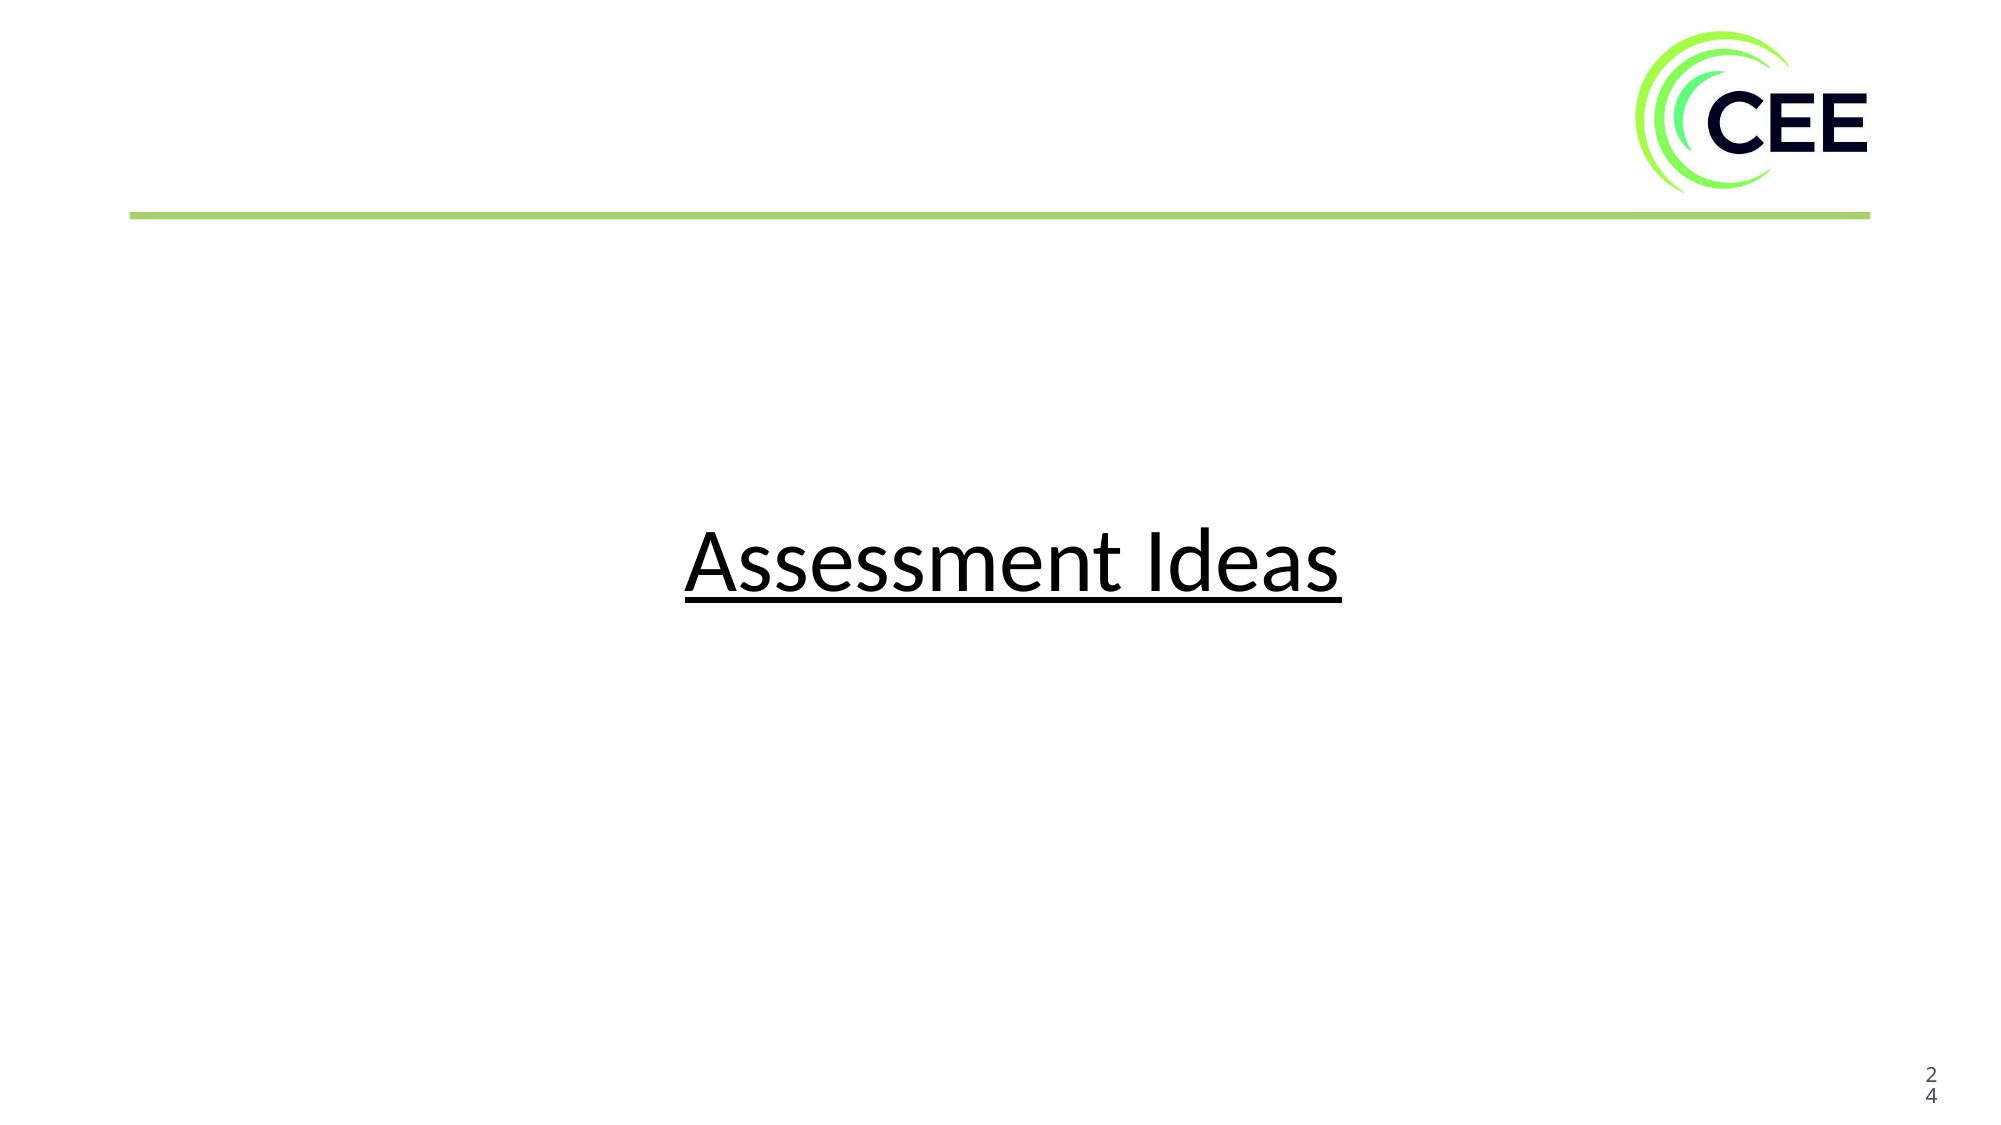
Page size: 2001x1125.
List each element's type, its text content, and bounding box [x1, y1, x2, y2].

text_box Assessment Ideas [158, 504, 1869, 619]
slide_number ‹#› [1918, 741, 1947, 1125]
picture [1630, 11, 1872, 212]
